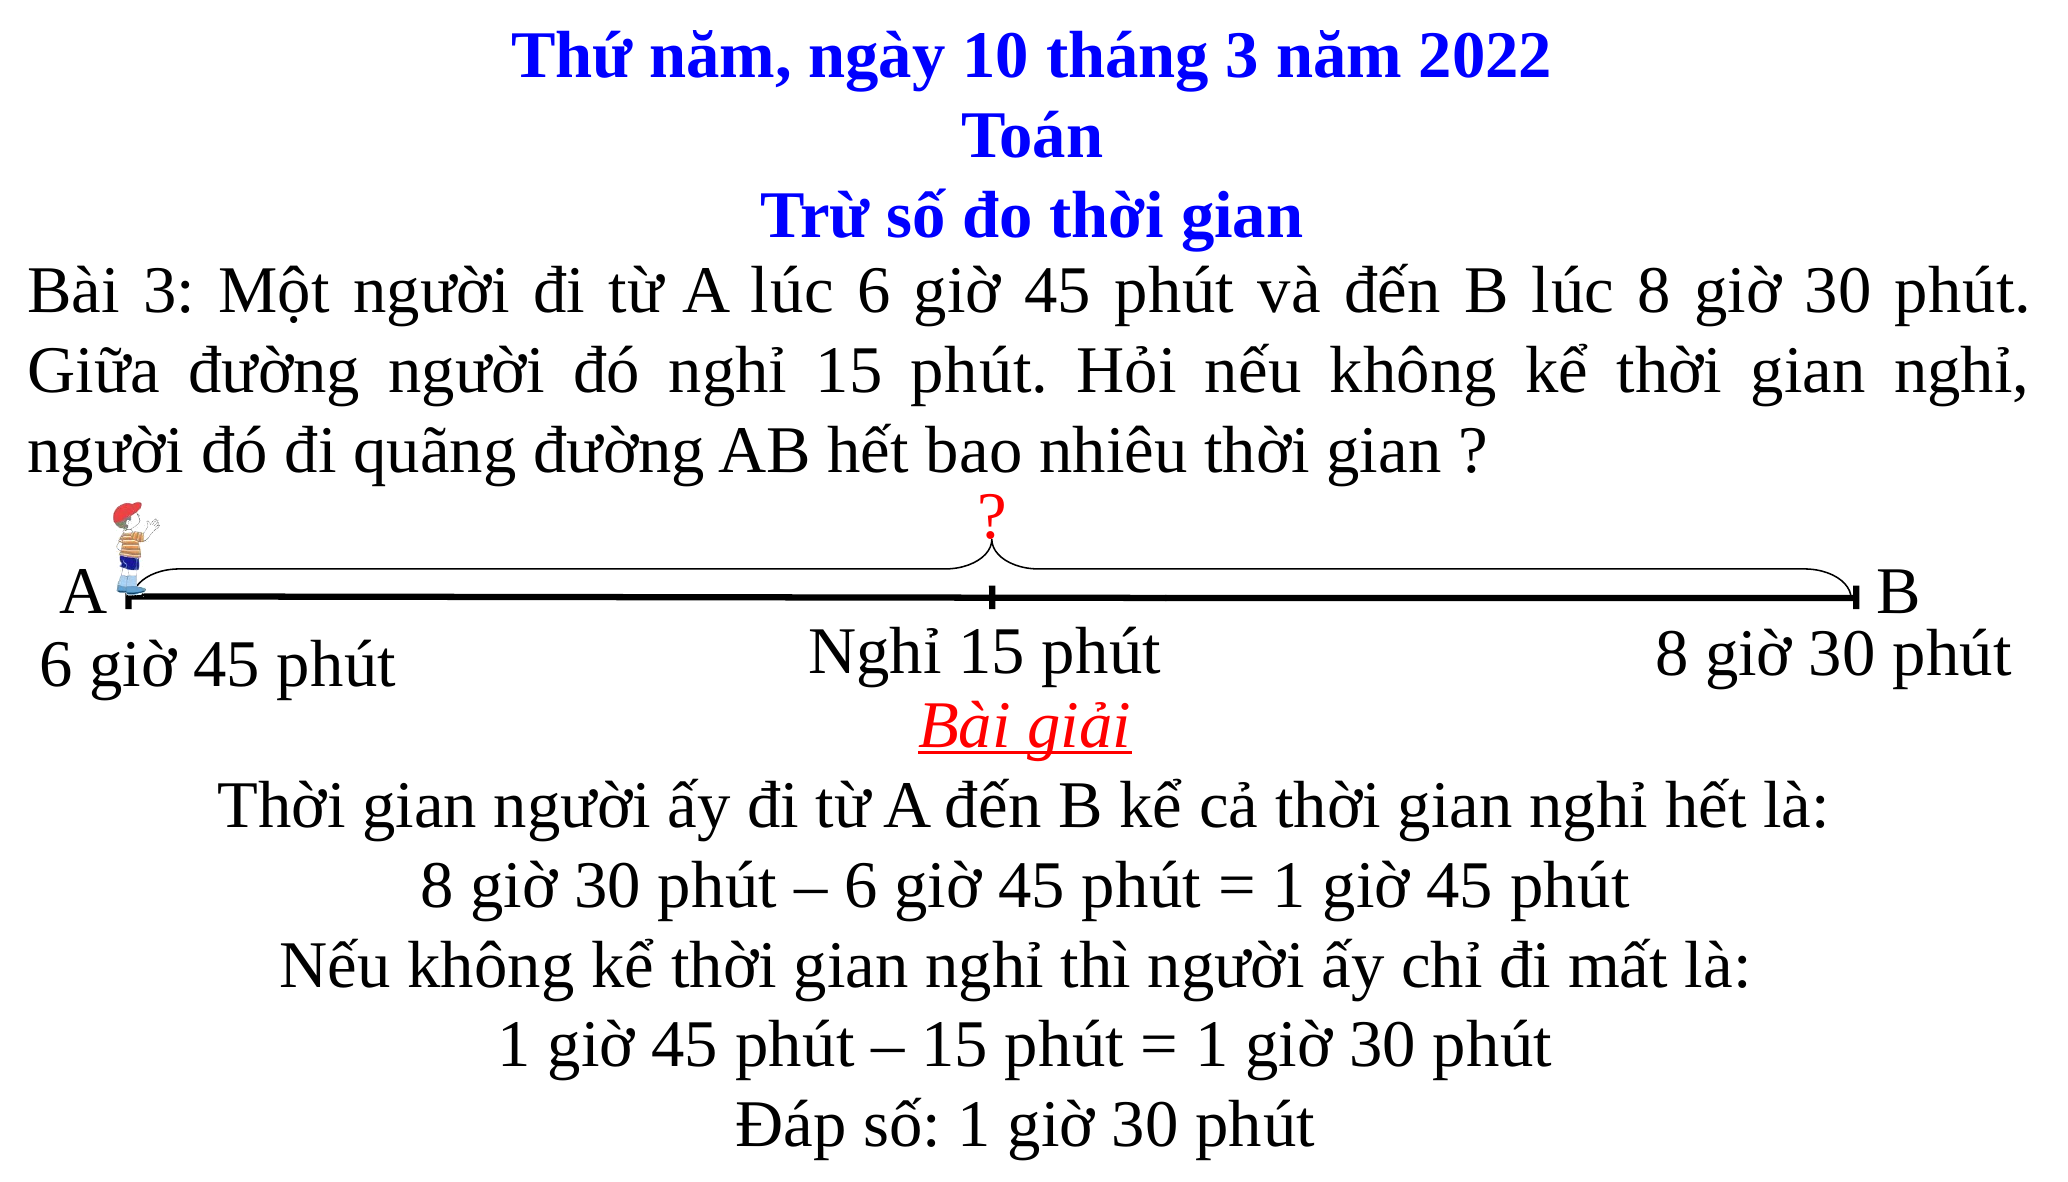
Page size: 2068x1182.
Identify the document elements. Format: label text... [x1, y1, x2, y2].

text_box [173, 585, 1857, 610]
text_box ? [962, 464, 1023, 560]
text_box Thứ năm, ngày 10 tháng 3 năm 2022 Toán Trừ số đo thời gian [0, 56, 2065, 205]
text_box B [1861, 539, 1959, 635]
text_box Bài 3: Một người đi từ A lúc 6 giờ 45 phút và đến B lúc 8 giờ 30 phút. Giữa đường người đó nghỉ 15 phút. Hỏi nếu không kể thời gian nghỉ, người đó đi quãng đường AB hết bao nhiêu thời gian ? [9, 236, 2051, 495]
text_box Bài giải Thời gian người ấy đi từ A đến B kể cả thời gian nghỉ hết là: 8 giờ 30 phút – 6 giờ 45 phút = 1 giờ 45 phút Nếu không kể thời gian nghỉ thì người ấy chỉ đi mất là: 1 giờ 45 phút – 15 phút = 1 giờ 30 phút Đáp số: 1 giờ 30 phút [0, 673, 2051, 1168]
text_box 6 giờ 45 phút [24, 612, 482, 673]
picture [93, 487, 170, 615]
text_box Nghỉ 15 phút [743, 621, 1193, 694]
text_box [173, 560, 1844, 582]
text_box 8 giờ 30 phút [1640, 600, 2045, 673]
text_box A [44, 539, 142, 634]
